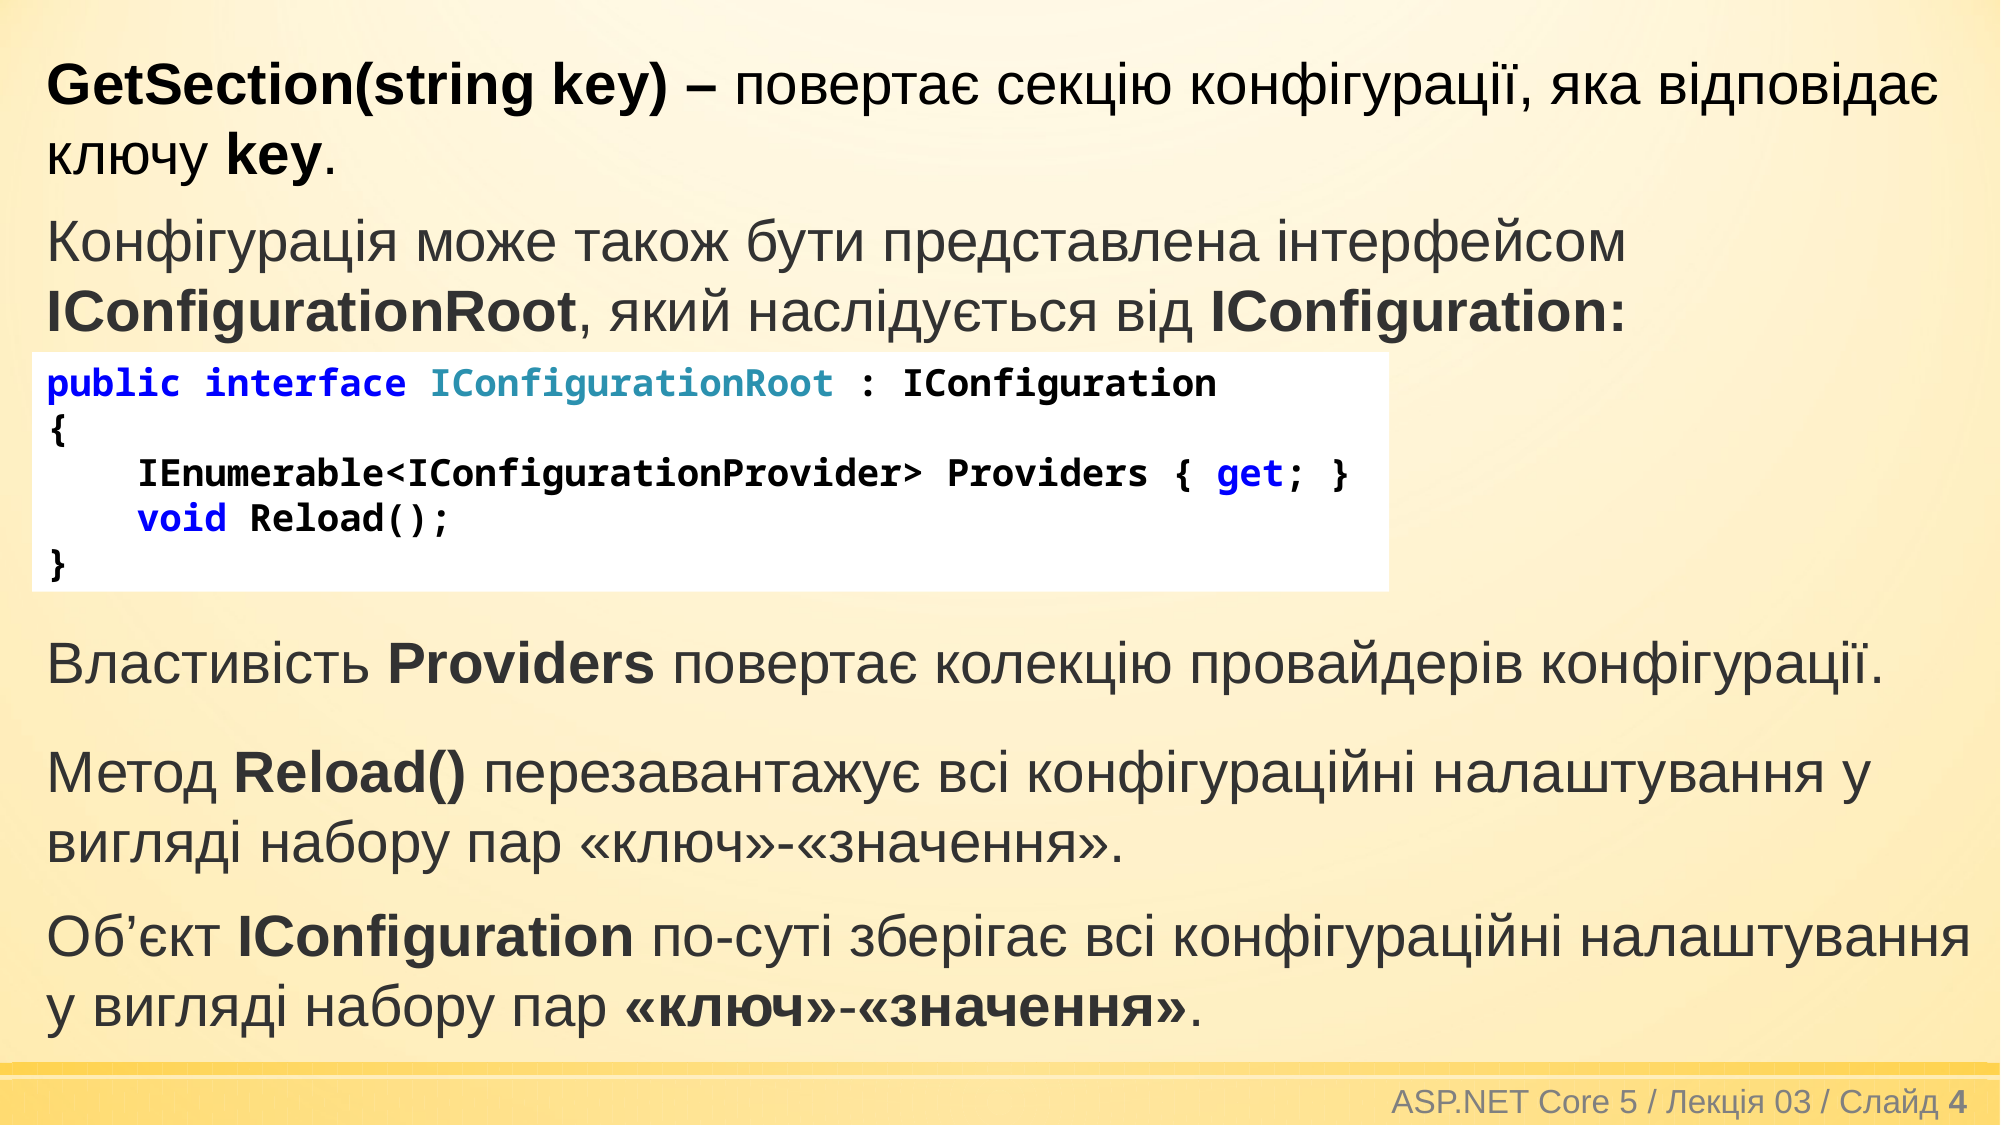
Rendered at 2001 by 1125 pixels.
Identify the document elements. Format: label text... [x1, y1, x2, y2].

footer ASP.NET Core 5 / Лекція 03 / Слайд 4 [1101, 1080, 1982, 1120]
text_box Метод Reload() перезавантажує всі конфігураційні налаштування у вигляді набору пар «ключ»-«значення». [32, 726, 2000, 882]
text_box public interface IConfigurationRoot : IConfiguration { IEnumerable<IConfigurationProvider> Providers { get; } void Reload(); } [32, 352, 1390, 592]
text_box Конфігурація може також бути представлена інтерфейсом IConfigurationRoot, який наслідується від IConfiguration: [32, 195, 2000, 351]
text_box Об’єкт IConfiguration по-суті зберігає всі конфігураційні налаштування у вигляді набору пар «ключ»-«значення». [32, 890, 2000, 1046]
text_box GetSection(string key) – повертає секцію конфігурації, яка відповідає ключу key. [32, 38, 2000, 194]
picture [0, 0, 2001, 1125]
text_box Властивість Providers повертає колекцію провайдерів конфігурації. [32, 617, 2000, 703]
